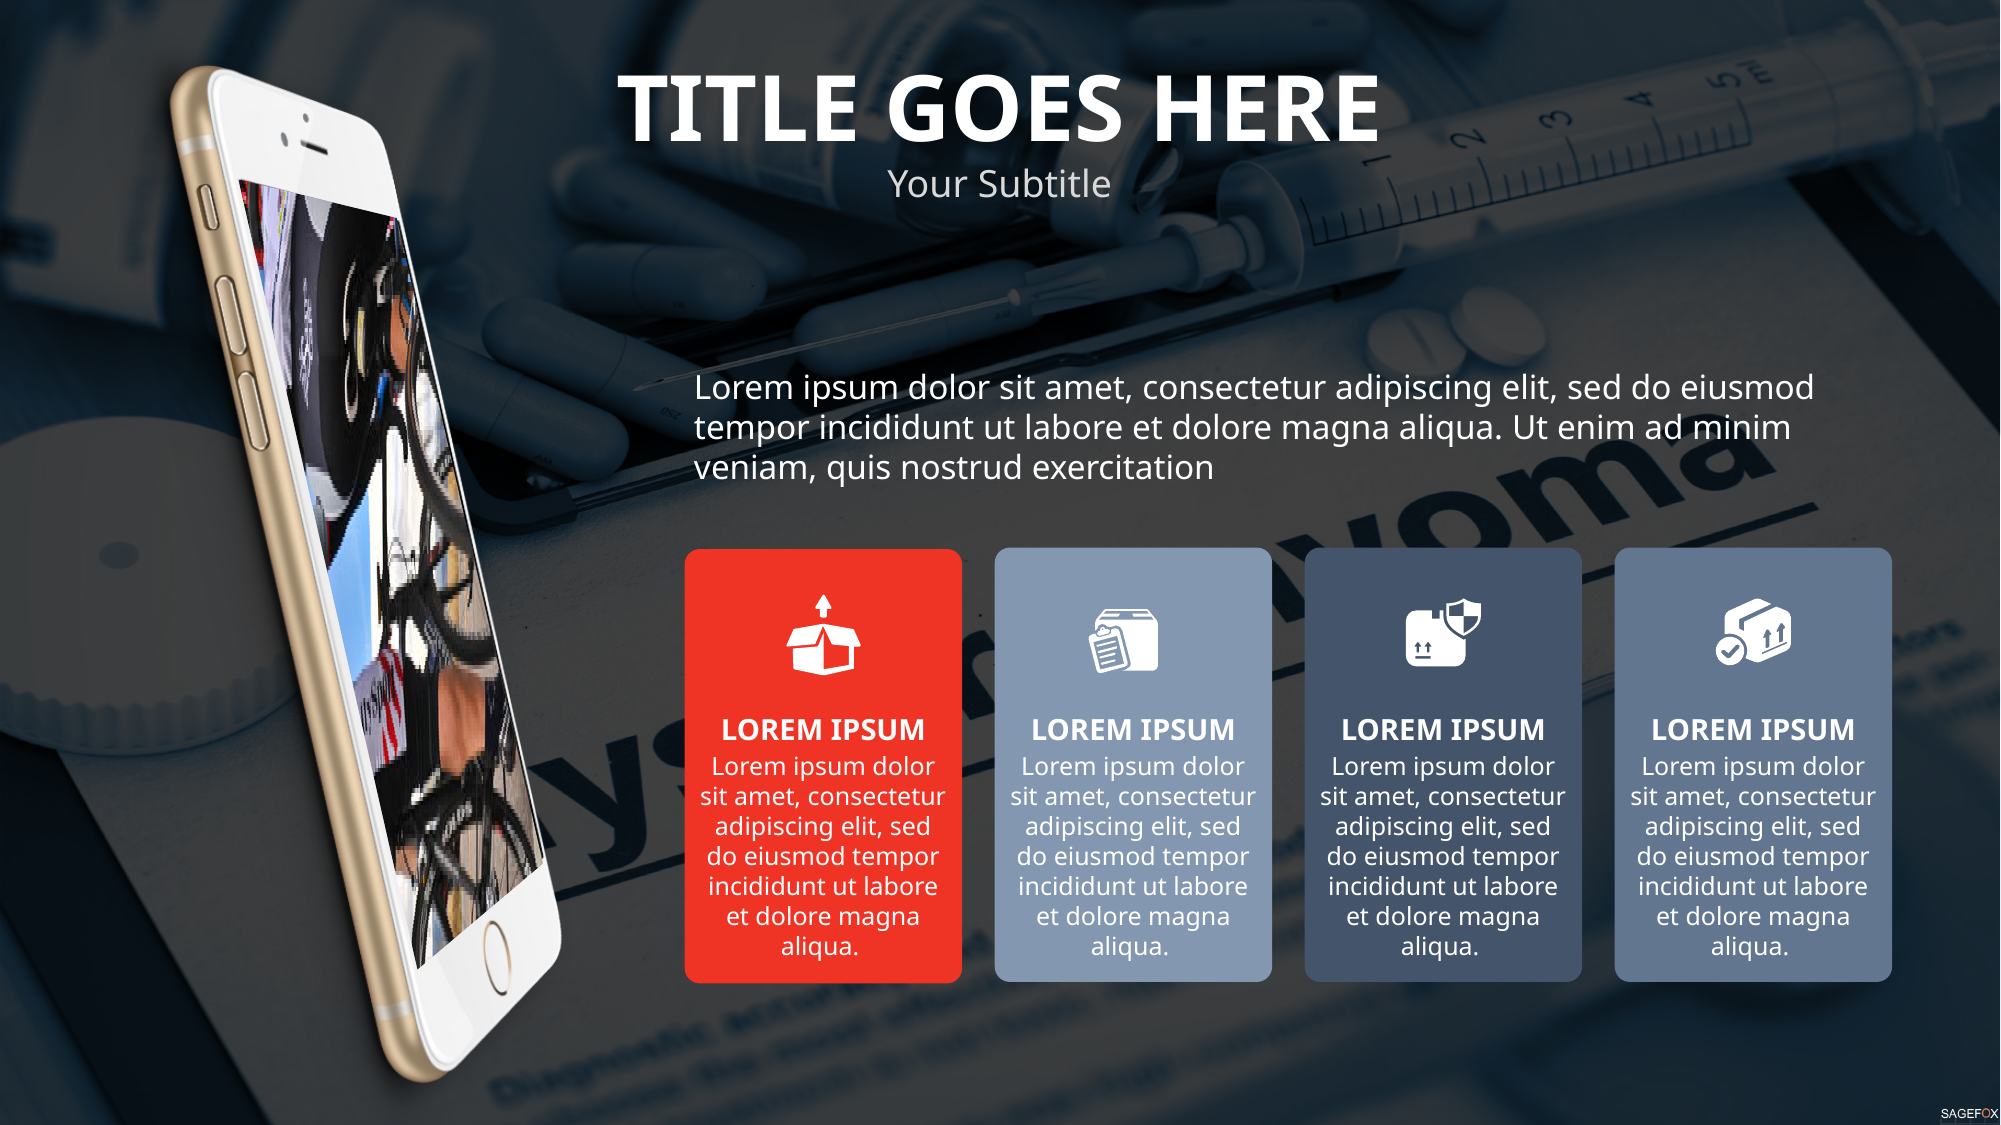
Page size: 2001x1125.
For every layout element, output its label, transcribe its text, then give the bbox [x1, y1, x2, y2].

text_box LOREM IPSUM Lorem ipsum dolor sit amet, consectetur adipiscing elit, sed do eiusmod tempor incididunt ut labore et dolore magna aliqua. [1304, 703, 1583, 968]
text_box [1115, 609, 1158, 671]
text_box [1715, 636, 1745, 666]
picture [0, 0, 2001, 1125]
text_box [1724, 598, 1791, 663]
text_box [687, 787, 964, 985]
text_box [1303, 546, 1584, 984]
text_box [1405, 610, 1466, 667]
text_box LOREM IPSUM Lorem ipsum dolor sit amet, consectetur adipiscing elit, sed do eiusmod tempor incididunt ut labore et dolore magna aliqua. [994, 703, 1273, 968]
text_box [237, 178, 426, 340]
text_box LOREM IPSUM Lorem ipsum dolor sit amet, consectetur adipiscing elit, sed do eiusmod tempor incididunt ut labore et dolore magna aliqua. [1614, 703, 1893, 968]
text_box [375, 787, 545, 972]
text_box TITLE GOES HERE Your Subtitle [548, 42, 1452, 212]
text_box Lorem ipsum dolor sit amet, consectetur adipiscing elit, sed do eiusmod tempor incididunt ut labore et dolore magna aliqua. Ut enim ad minim veniam, quis nostrud exercitation [1115, 359, 1892, 494]
text_box [1613, 546, 1894, 984]
text_box [1446, 598, 1481, 636]
text_box LOREM IPSUM Lorem ipsum dolor sit amet, consectetur adipiscing elit, sed do eiusmod tempor incididunt ut labore et dolore magna aliqua. [684, 787, 963, 968]
text_box [993, 546, 1274, 984]
